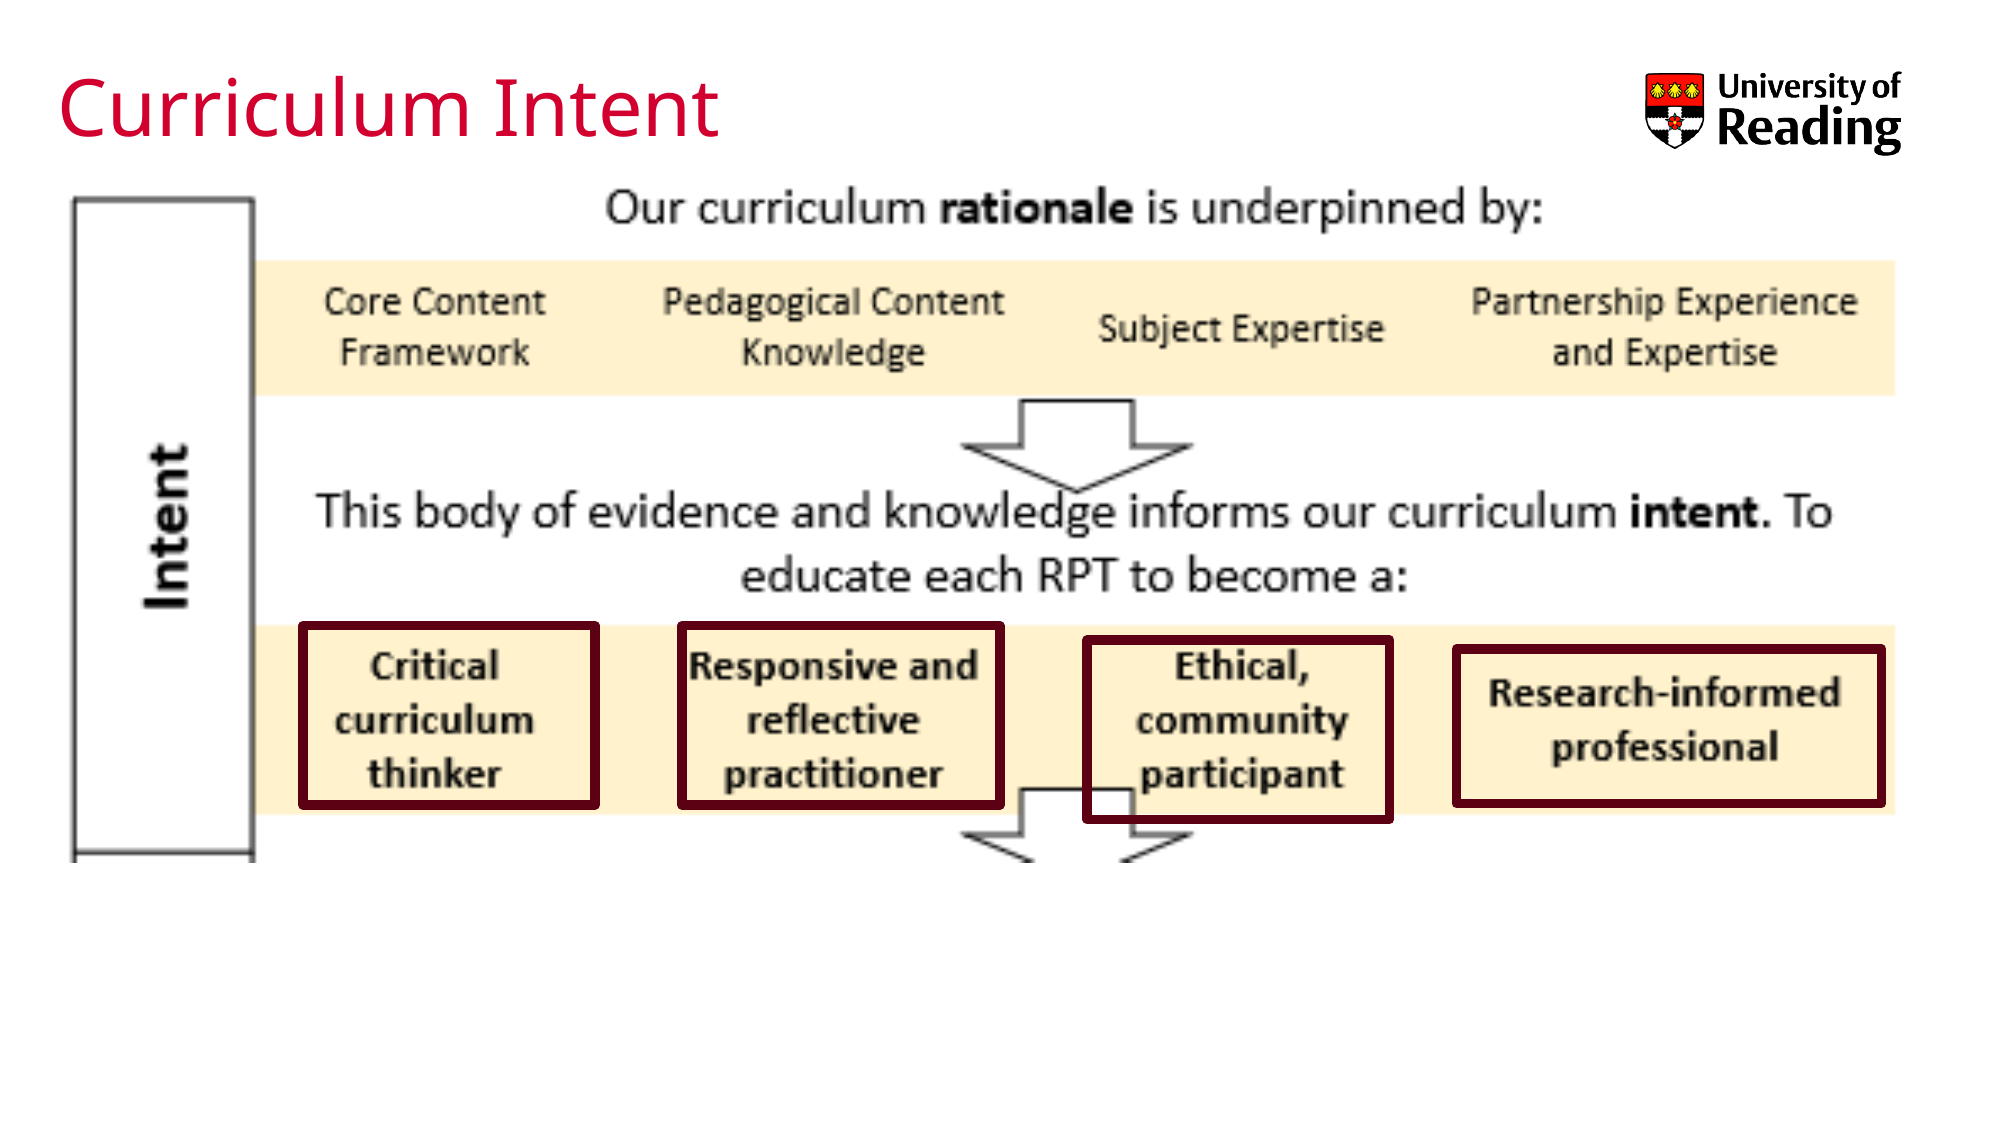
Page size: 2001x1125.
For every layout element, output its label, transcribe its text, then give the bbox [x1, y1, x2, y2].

title Curriculum Intent [57, 16, 1869, 153]
picture [1645, 71, 1902, 156]
picture [60, 184, 1958, 863]
